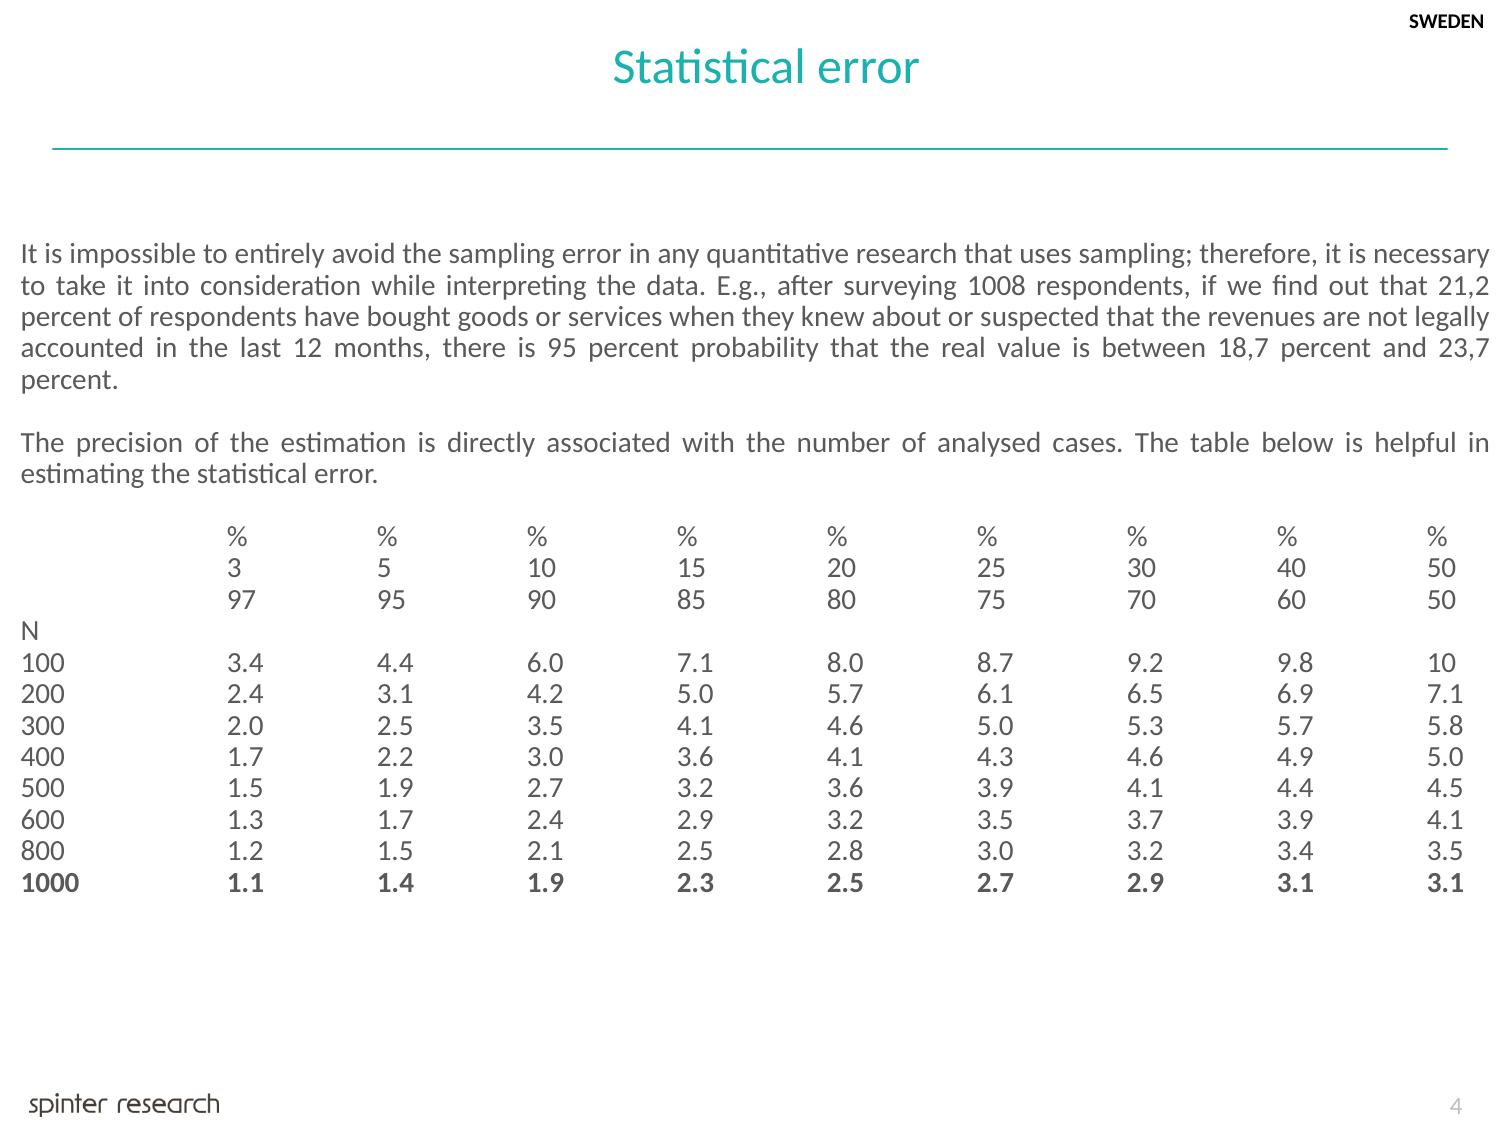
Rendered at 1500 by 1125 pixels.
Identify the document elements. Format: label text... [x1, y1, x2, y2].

text_box It is impossible to entirely avoid the sampling error in any quantitative research that uses sampling; therefore, it is necessary to take it into consideration while interpreting the data. E.g., after surveying 1008 respondents, if we find out that 21,2 percent of respondents have bought goods or services when they knew about or suspected that the revenues are not legally accounted in the last 12 months, there is 95 percent probability that the real value is between 18,7 percent and 23,7 percent. The precision of the estimation is directly associated with the number of analysed cases. The table below is helpful in estimating the statistical error. % % % % % % % % % 3 5 10 15 20 25 30 40 50 97 95 90 85 80 75 70 60 50 N 100 3.4 4.4 6.0 7.1 8.0 8.7 9.2 9.8 10 200 2.4 3.1 4.2 5.0 5.7 6.1 6.5 6.9 7.1 300 2.0 2.5 3.5 4.1 4.6 5.0 5.3 5.7 5.8 400 1.7 2.2 3.0 3.6 4.1 4.3 4.6 4.9 5.0 500 1.5 1.9 2.7 3.2 3.6 3.9 4.1 4.4 4.5 600 1.3 1.7 2.4 2.9 3.2 3.5 3.7 3.9 4.1 800 1.2 1.5 2.1 2.5 2.8 3.0 3.2 3.4 3.5 1000 1.1 1.4 1.9 2.3 2.5 2.7 2.9 3.1 3.1 [5, 196, 1500, 1043]
slide_number 4 [1435, 1082, 1500, 1125]
picture [29, 1093, 219, 1117]
text_box SWEDEN [1316, 0, 1500, 40]
text_box Statistical error [501, 26, 1031, 101]
